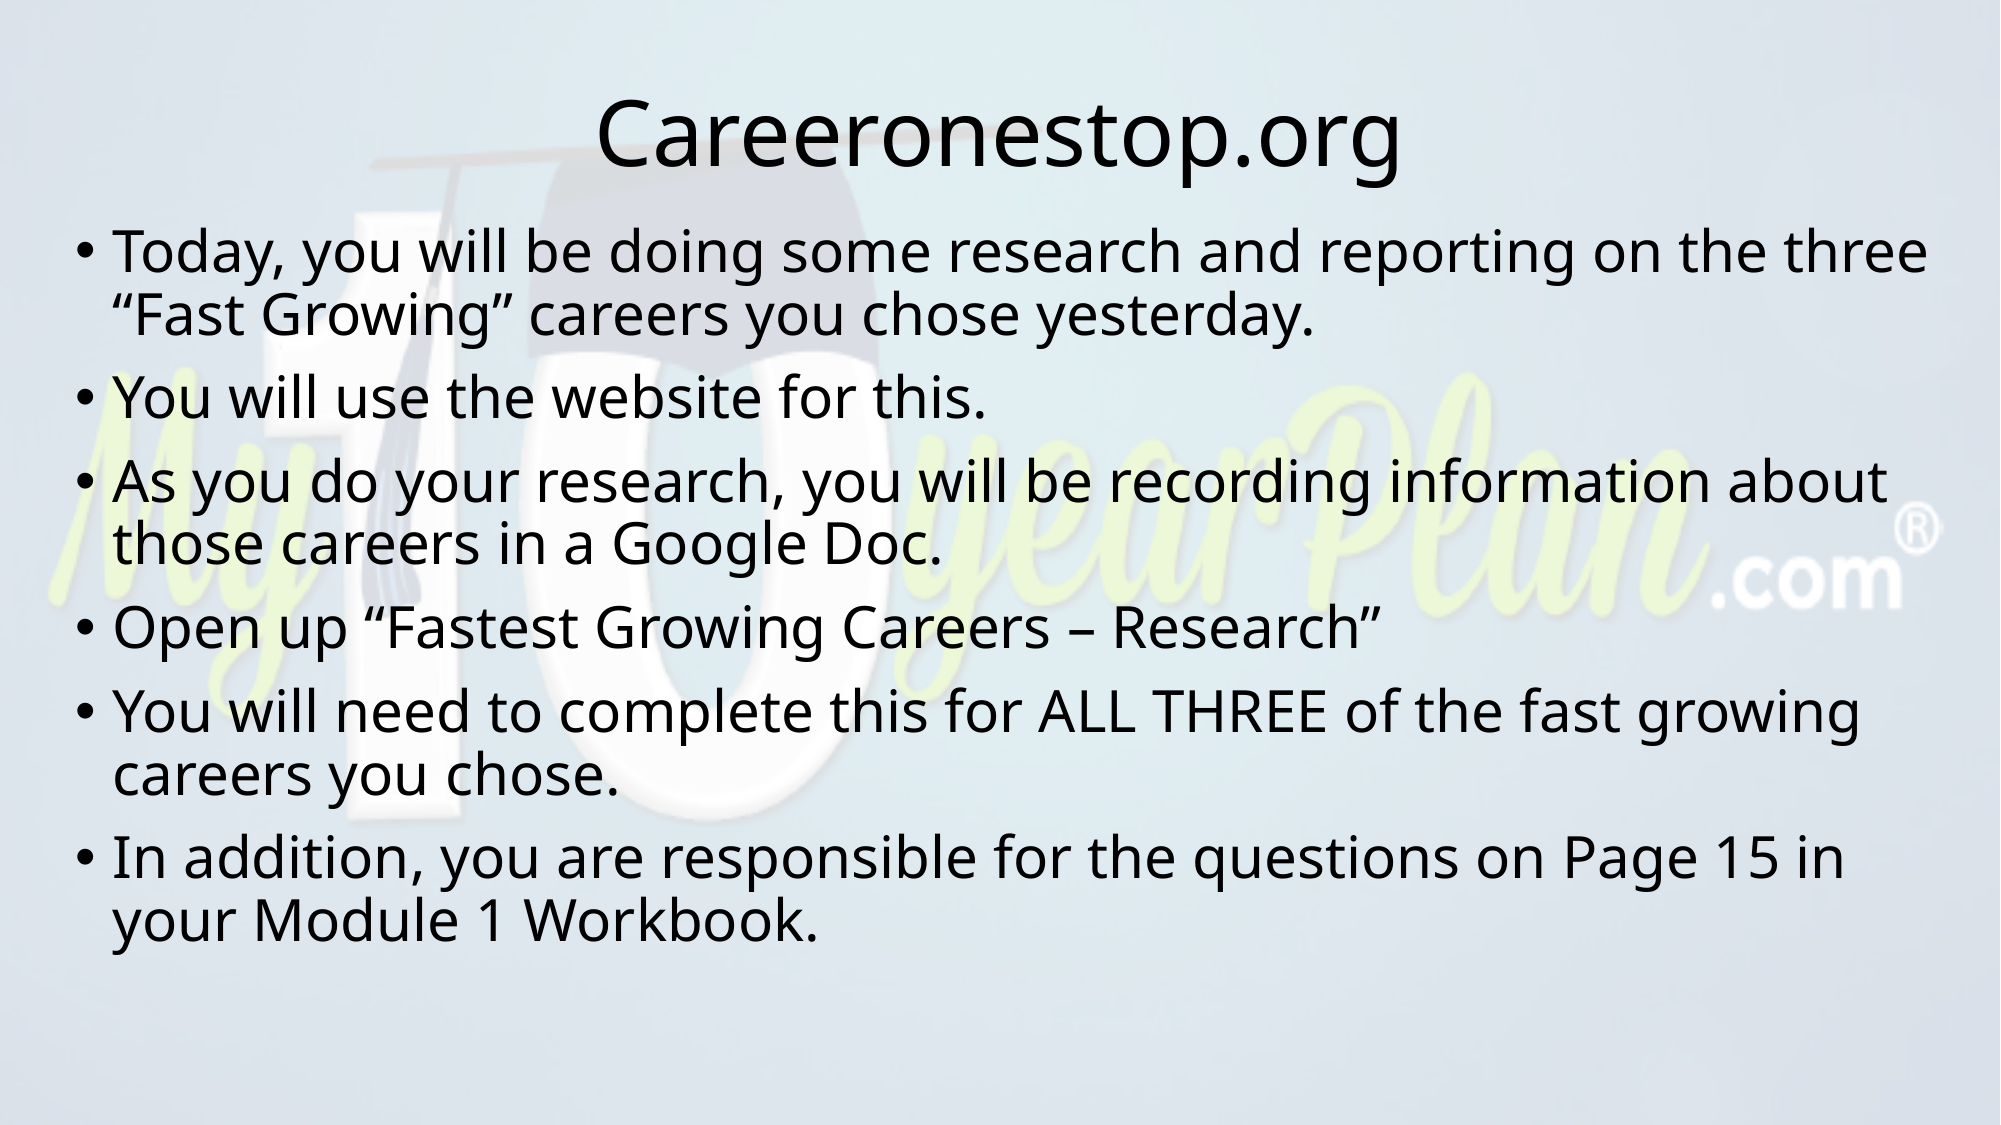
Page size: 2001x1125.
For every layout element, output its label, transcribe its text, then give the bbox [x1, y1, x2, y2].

title Careeronestop.org [137, 59, 1863, 214]
list Today, you will be doing some research and reporting on the three “Fast Growing” careers you chose yesterday. You will use the website for this. As you do your research, you will be recording information about those careers in a Google Doc. Open up “Fastest Growing Careers – Research” You will need to complete this for ALL THREE of the fast growing careers you chose. In addition, you are responsible for the questions on Page 15 in your Module 1 Workbook. [60, 214, 1955, 1014]
